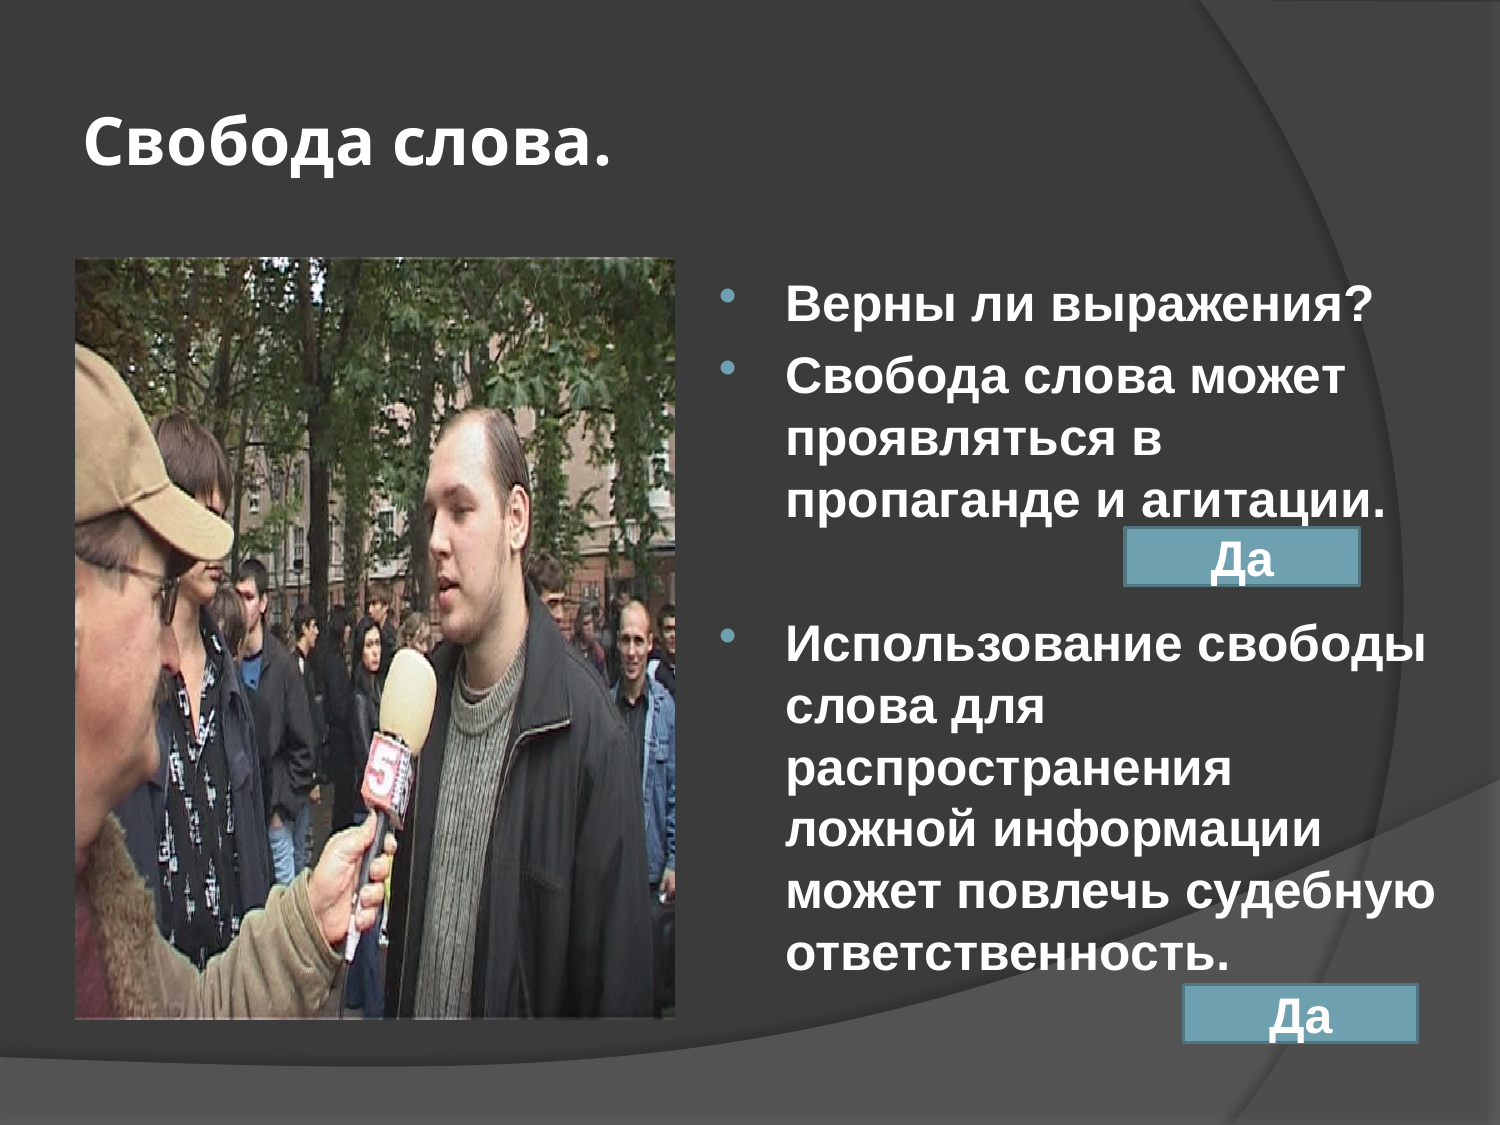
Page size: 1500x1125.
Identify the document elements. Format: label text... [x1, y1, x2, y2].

title Свобода слова. [75, 45, 1300, 233]
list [74, 257, 676, 1020]
text_box Да [1123, 526, 1361, 587]
text_box Да [1182, 983, 1419, 1044]
list Верны ли выражения? Свобода слова может проявляться в пропаганде и агитации. Использование свободы слова для распространения ложной информации может повлечь судебную ответственность. [699, 262, 1454, 1005]
